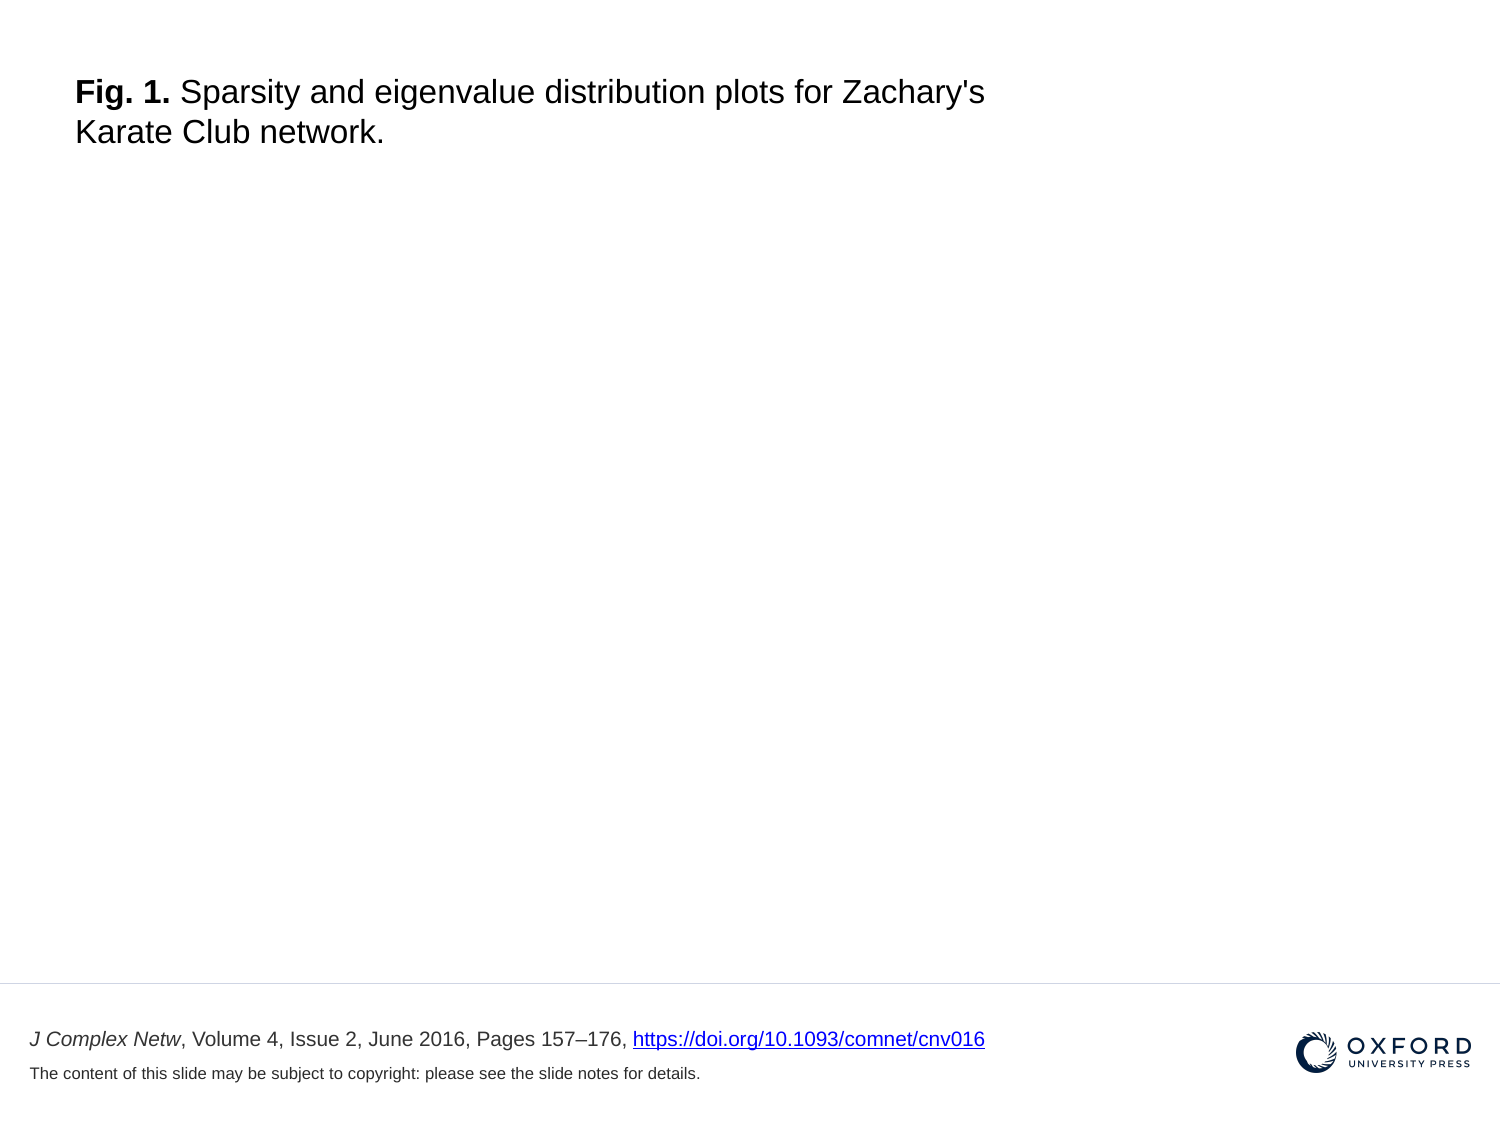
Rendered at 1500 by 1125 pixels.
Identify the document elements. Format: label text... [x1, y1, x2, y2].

footer J Complex Netw, Volume 4, Issue 2, June 2016, Pages 157–176, https://doi.org/10.1093/comnet/cnv016 The content of this slide may be subject to copyright: please see the slide notes for details. [0, 983, 1260, 1125]
picture [1296, 1032, 1471, 1073]
title Fig. 1. Sparsity and eigenvalue distribution plots for Zachary's Karate Club network. [75, 69, 1078, 171]
